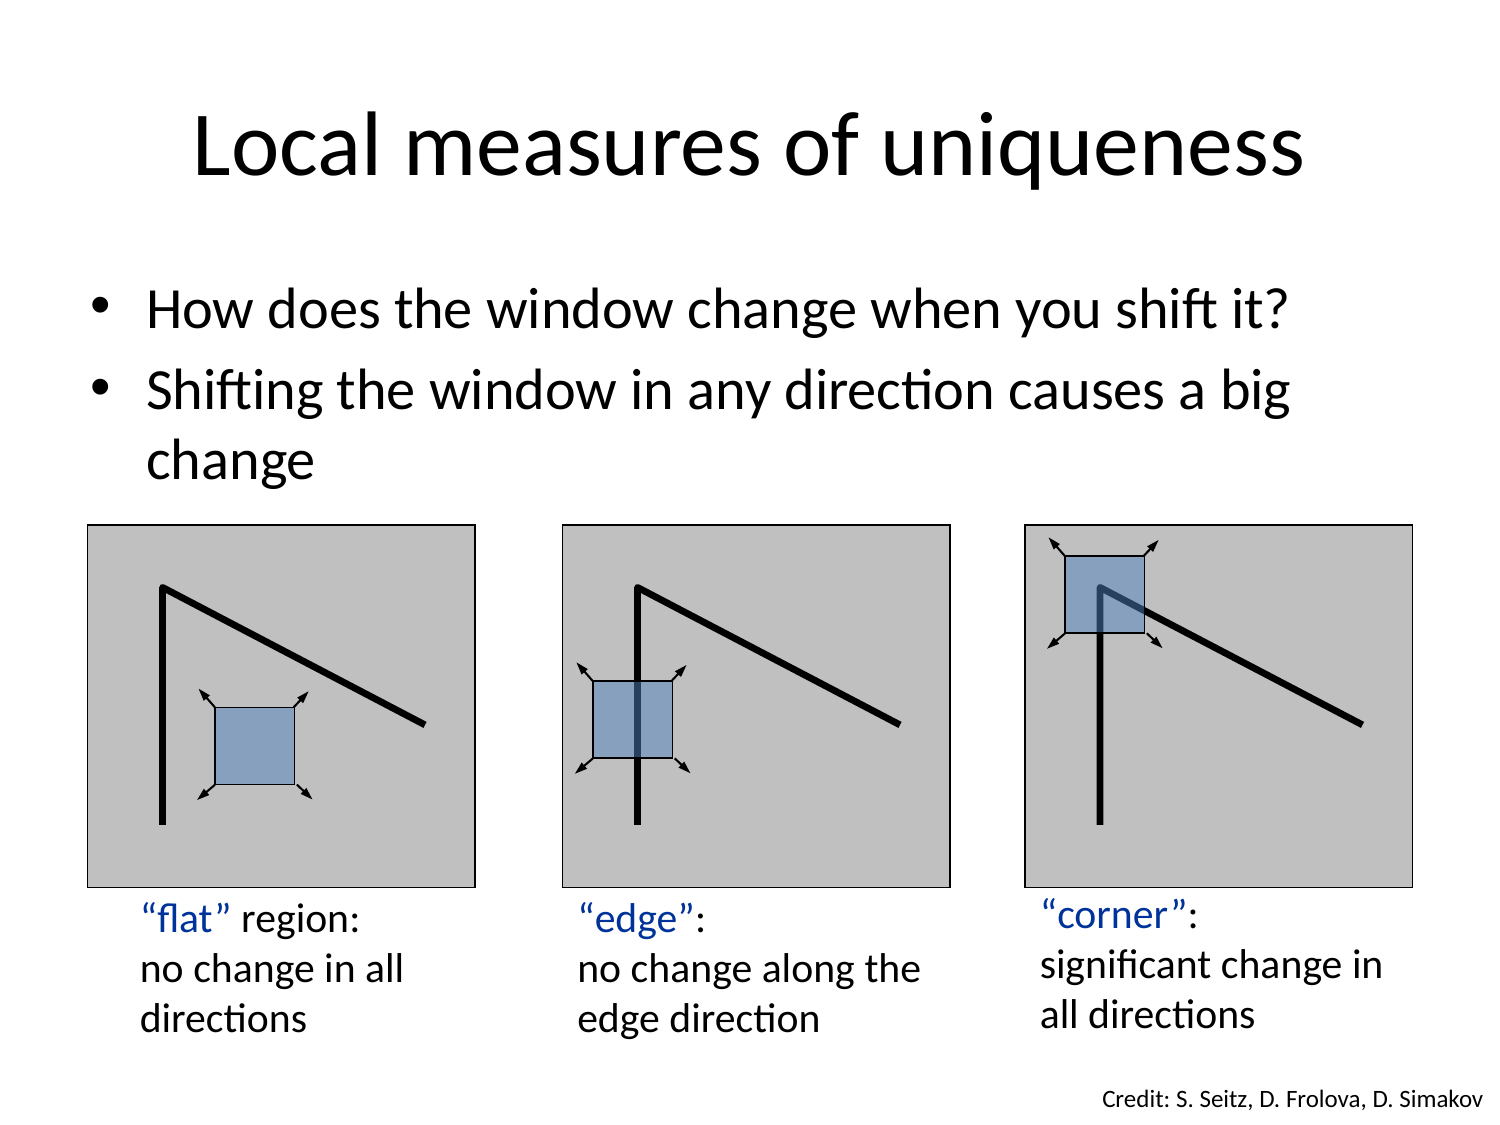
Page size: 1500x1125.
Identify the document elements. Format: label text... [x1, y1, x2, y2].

text_box “flat” region: no change in all directions [125, 1005, 463, 1049]
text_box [1024, 524, 1413, 888]
title Local measures of uniqueness [75, 45, 1425, 233]
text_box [562, 524, 951, 888]
text_box “corner”: significant change in all directions [1025, 1005, 1425, 1044]
text_box “edge”: no change along the edge direction [562, 1005, 963, 1049]
text_box Credit: S. Seitz, D. Frolova, D. Simakov [1087, 1074, 1500, 1125]
text_box How does the window change when you shift it? Shifting the window in any direction causes a big change [74, 262, 1425, 1005]
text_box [87, 524, 476, 888]
